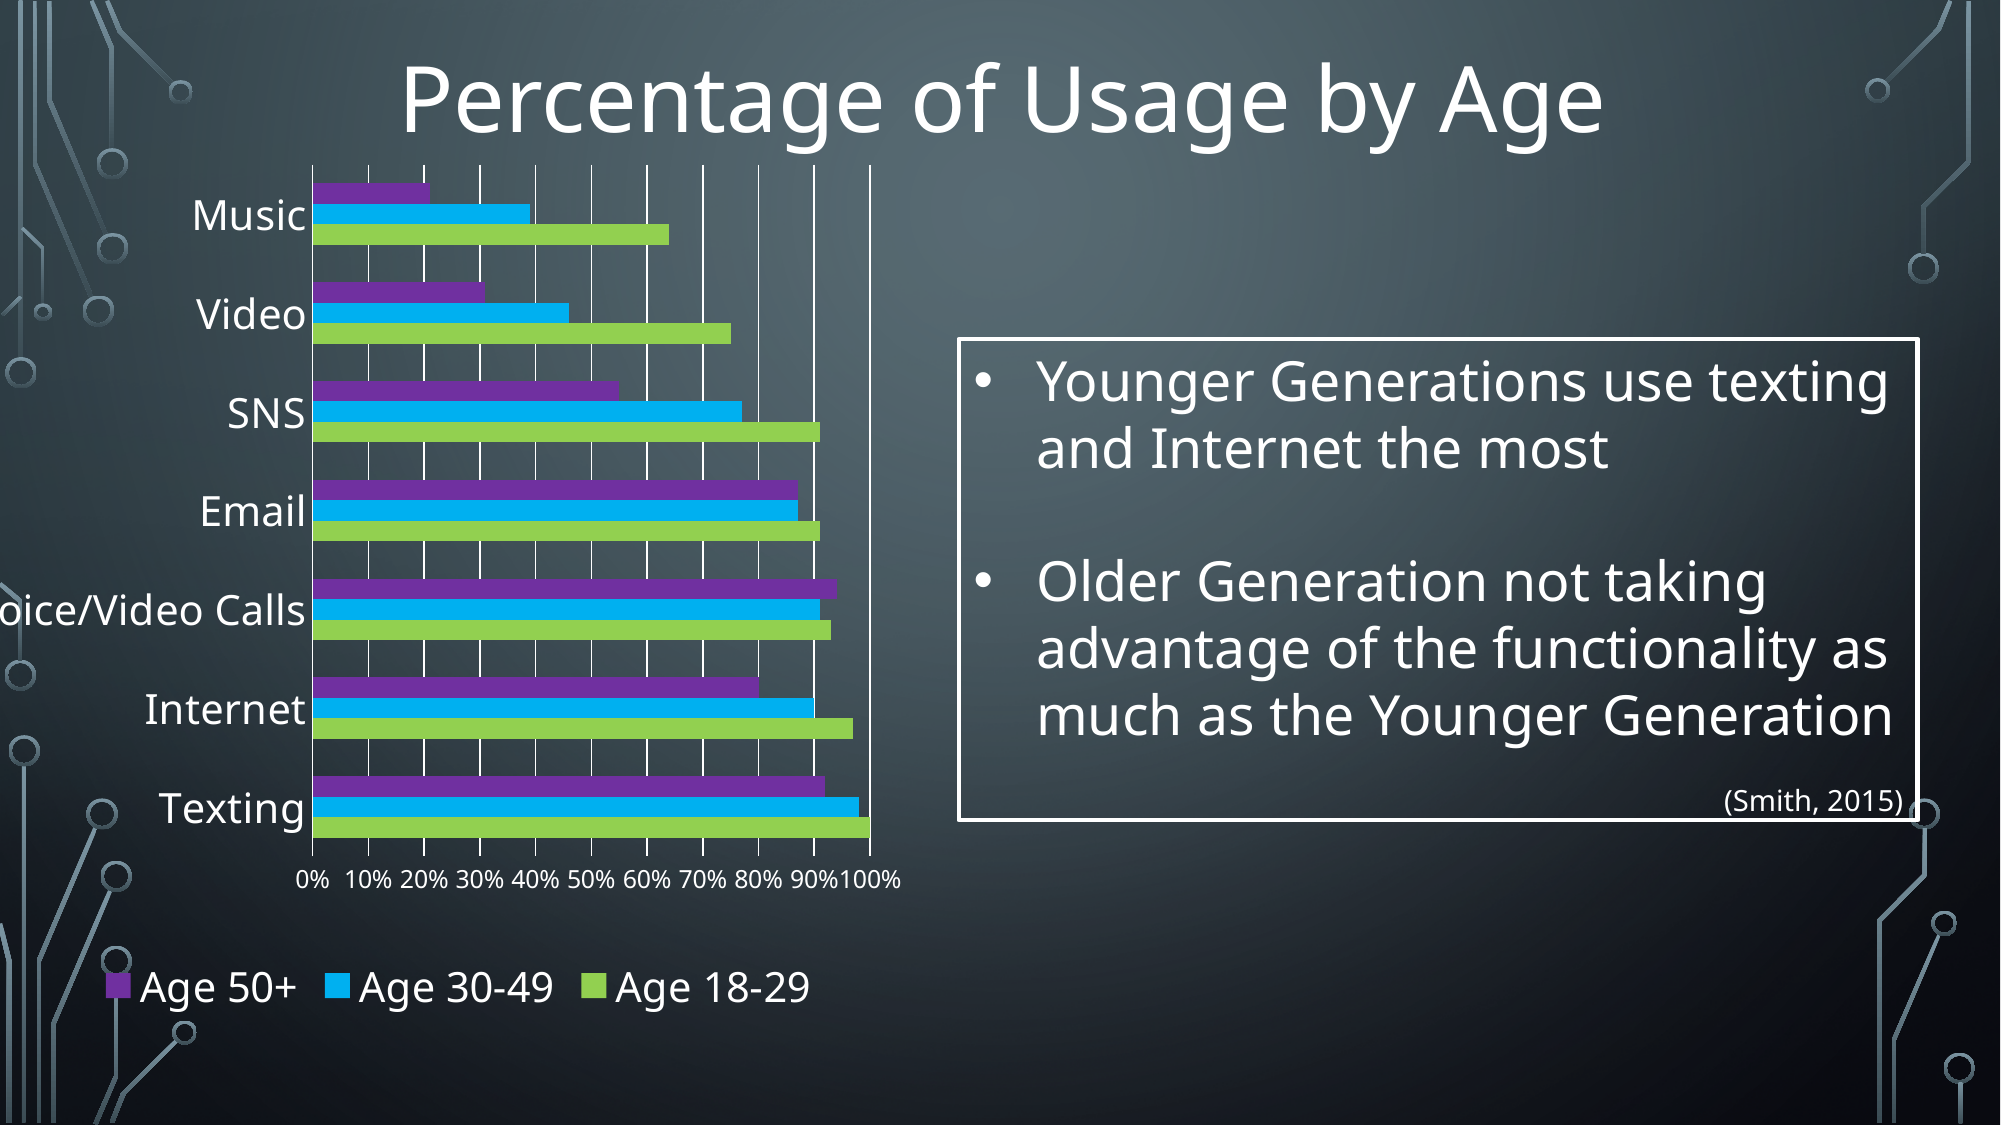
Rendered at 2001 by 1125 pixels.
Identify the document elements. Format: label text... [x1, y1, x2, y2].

text_box Percentage of Usage by Age [942, 30, 1628, 161]
text_box (Smith, 2015) [1445, 821, 1918, 825]
text_box Younger Generations use texting and Internet the most Older Generation not taking advantage of the functionality as much as the Younger Generation [958, 339, 1918, 821]
chart [0, 30, 942, 1024]
